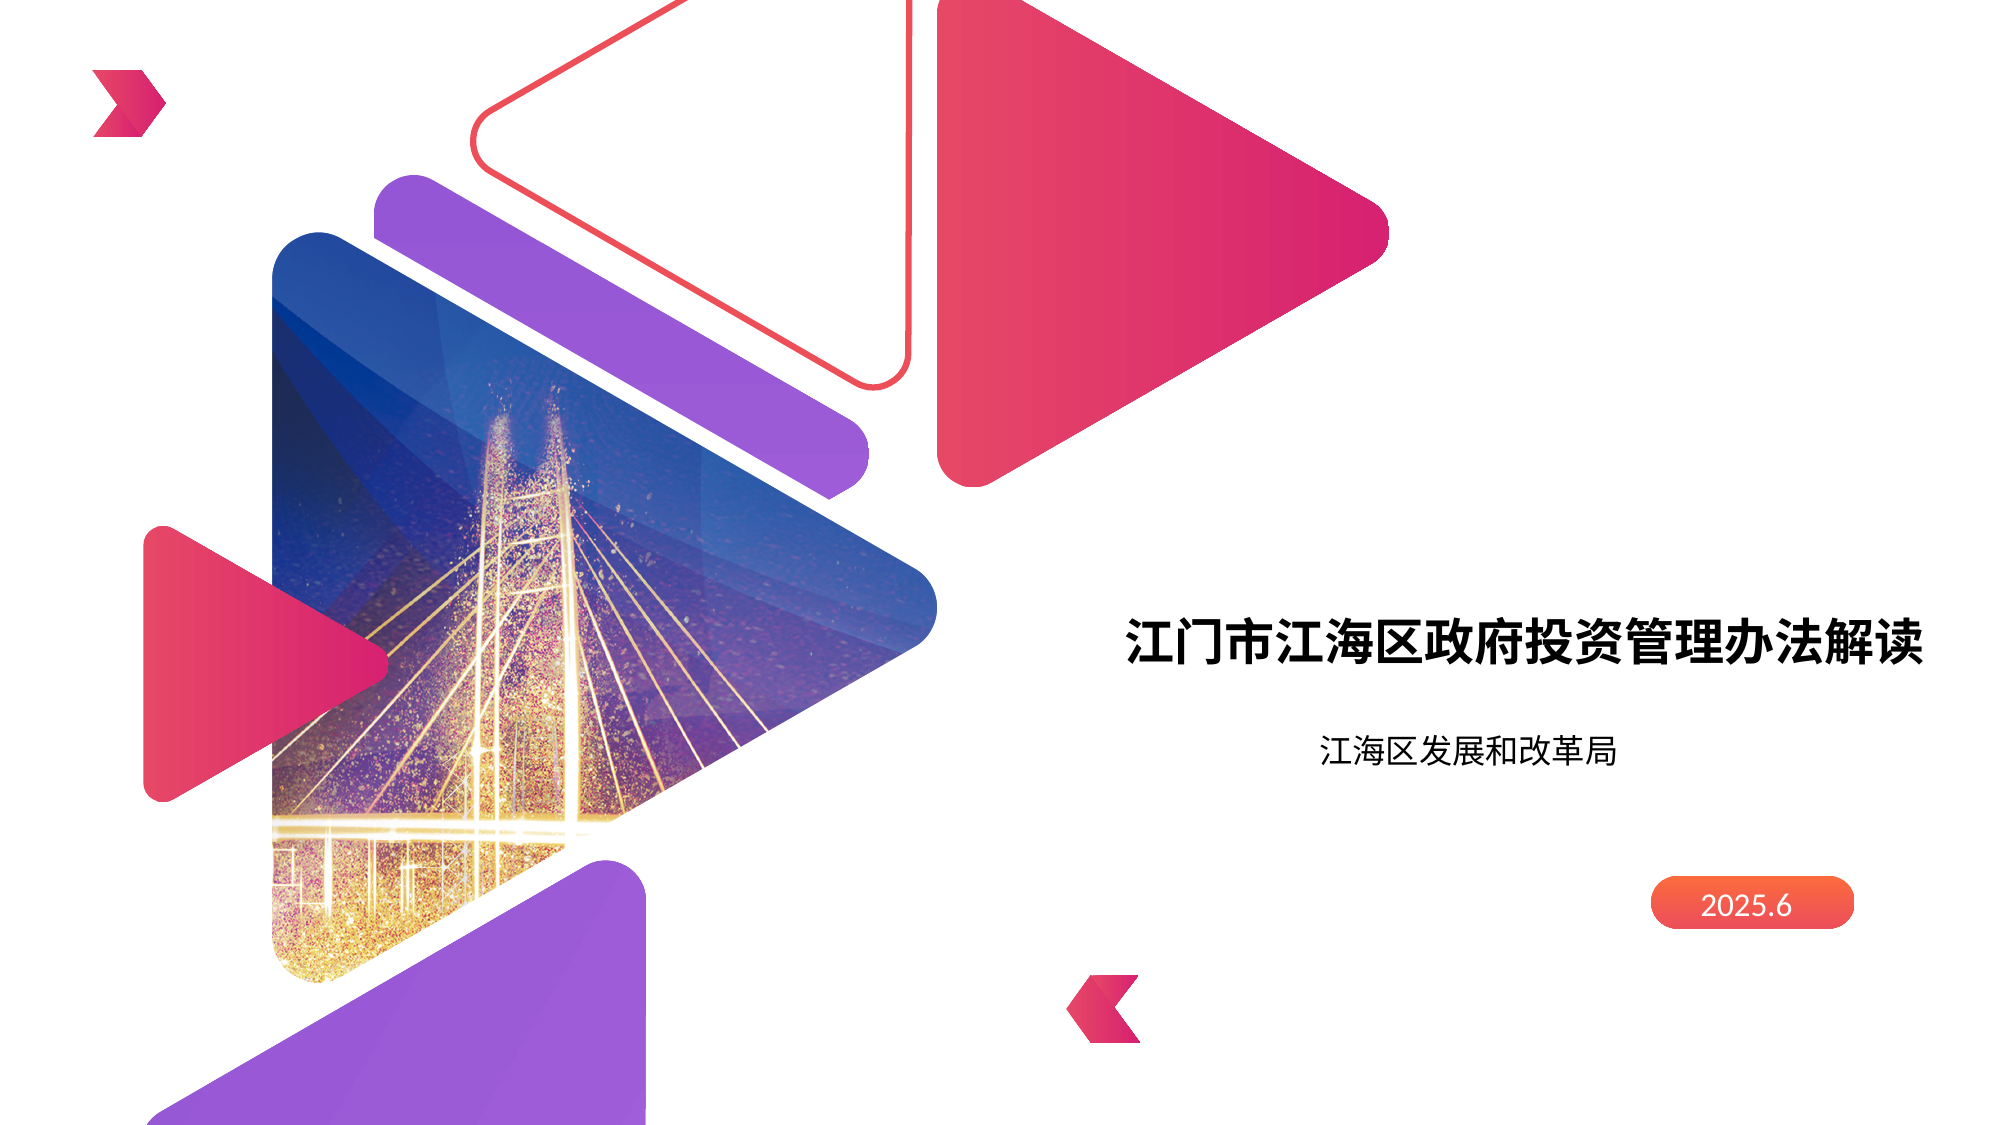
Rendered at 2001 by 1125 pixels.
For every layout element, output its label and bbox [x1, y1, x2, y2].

text_box [146, 860, 646, 1125]
text_box [1108, 506, 1941, 778]
text_box [473, 0, 910, 388]
text_box [1651, 875, 1855, 932]
text_box [263, 223, 946, 992]
text_box [91, 69, 166, 137]
text_box [143, 525, 389, 803]
text_box [373, 174, 870, 504]
text_box [1066, 975, 1140, 1043]
text_box [936, 0, 1390, 488]
